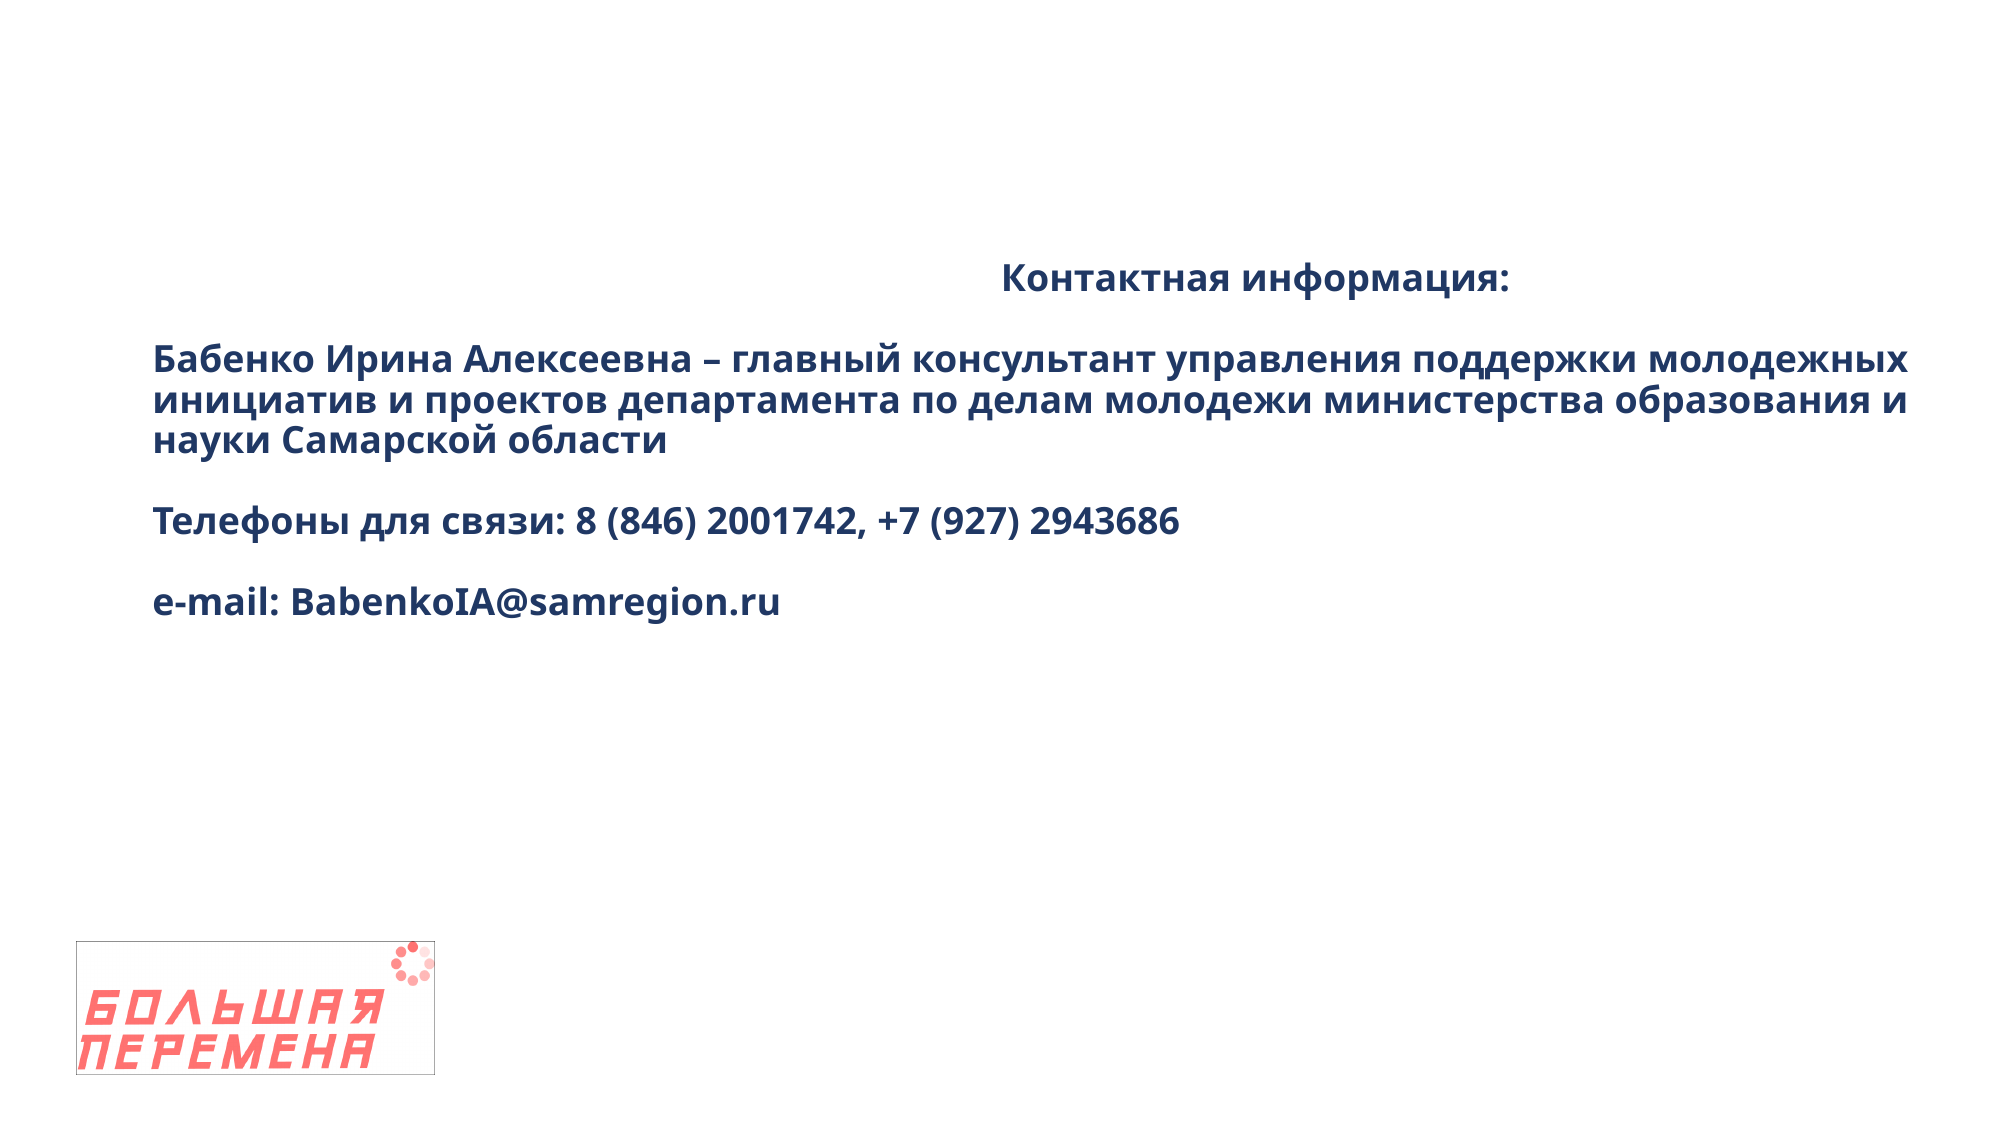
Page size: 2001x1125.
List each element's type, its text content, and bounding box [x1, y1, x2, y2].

title Контактная информация: Бабенко Ирина Алексеевна – главный консультант управления поддержки молодежных инициатив и проектов департамента по делам молодежи министерства образования и науки Самарской области Телефоны для связи: 8 (846) 2001742, +7 (927) 2943686 e-mail: BabenkoIA@samregion.ru [137, 59, 1949, 823]
picture [76, 941, 435, 1075]
